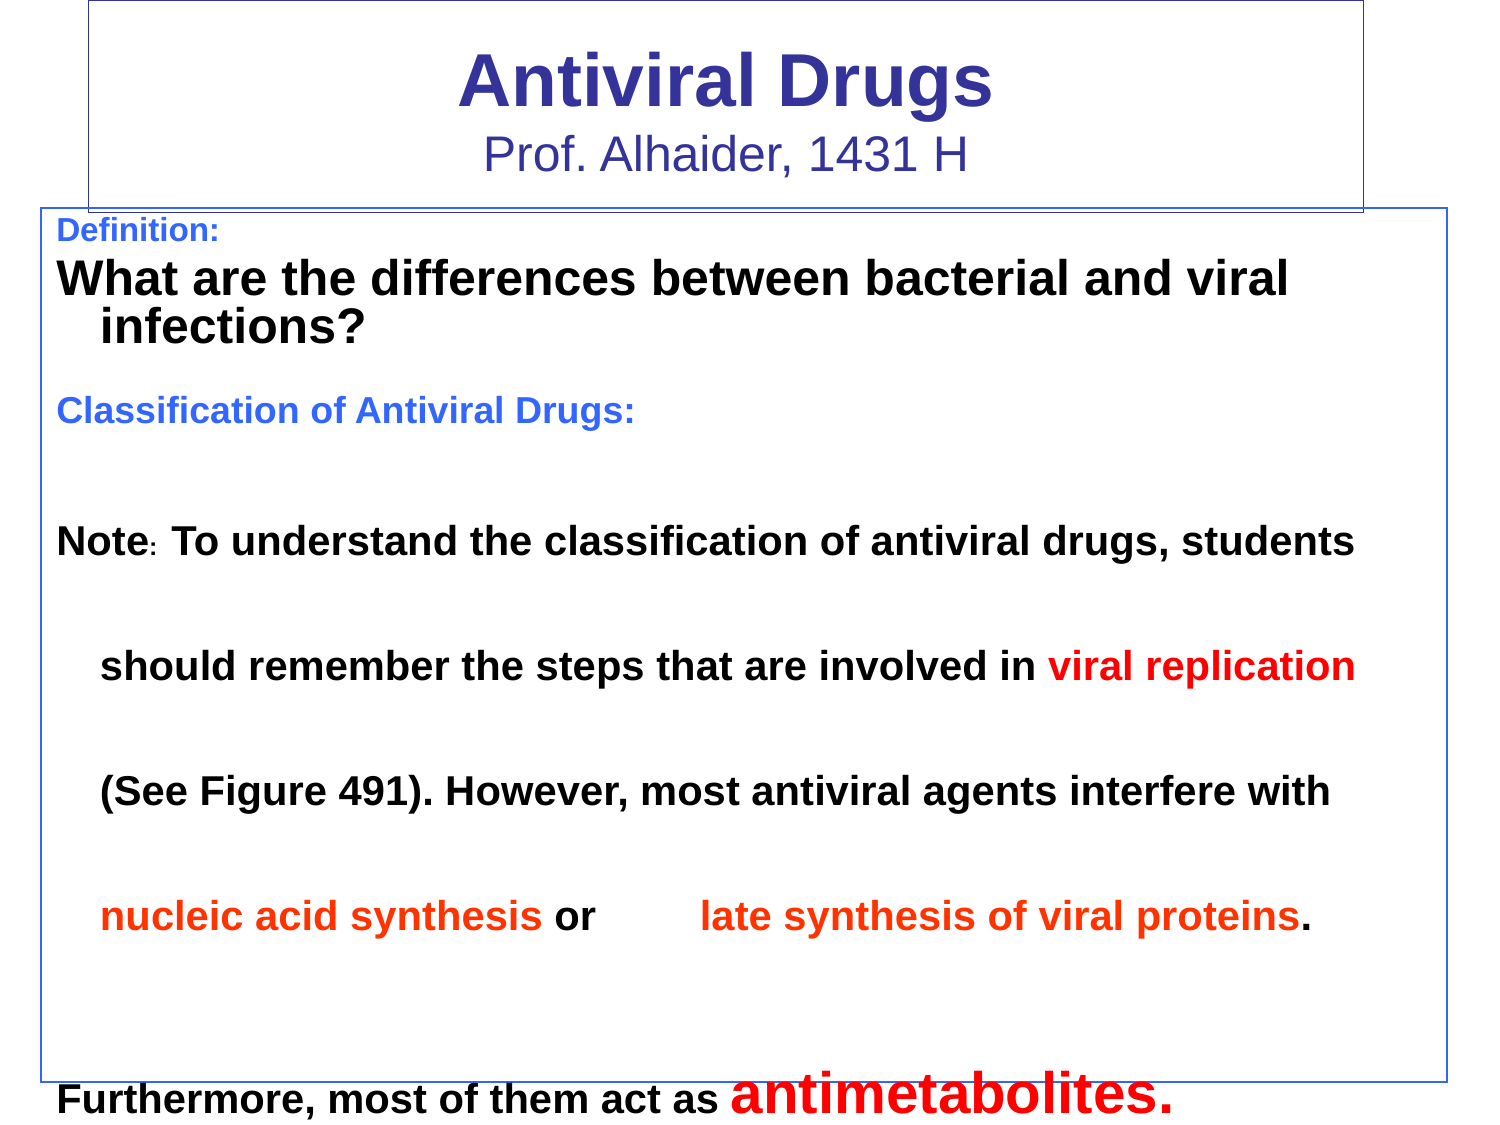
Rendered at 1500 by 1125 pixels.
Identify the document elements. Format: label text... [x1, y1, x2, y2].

subtitle Definition: What are the differences between bacterial and viral infections? Classification of Antiviral Drugs: Note: To understand the classification of antiviral drugs, students should remember the steps that are involved in viral replication (See Figure 491). However, most antiviral agents interfere with nucleic acid synthesis or late synthesis of viral proteins. Furthermore, most of them act as antimetabolites. [40, 207, 1448, 1083]
title Antiviral Drugs Prof. Alhaider, 1431 H [88, 0, 1364, 207]
